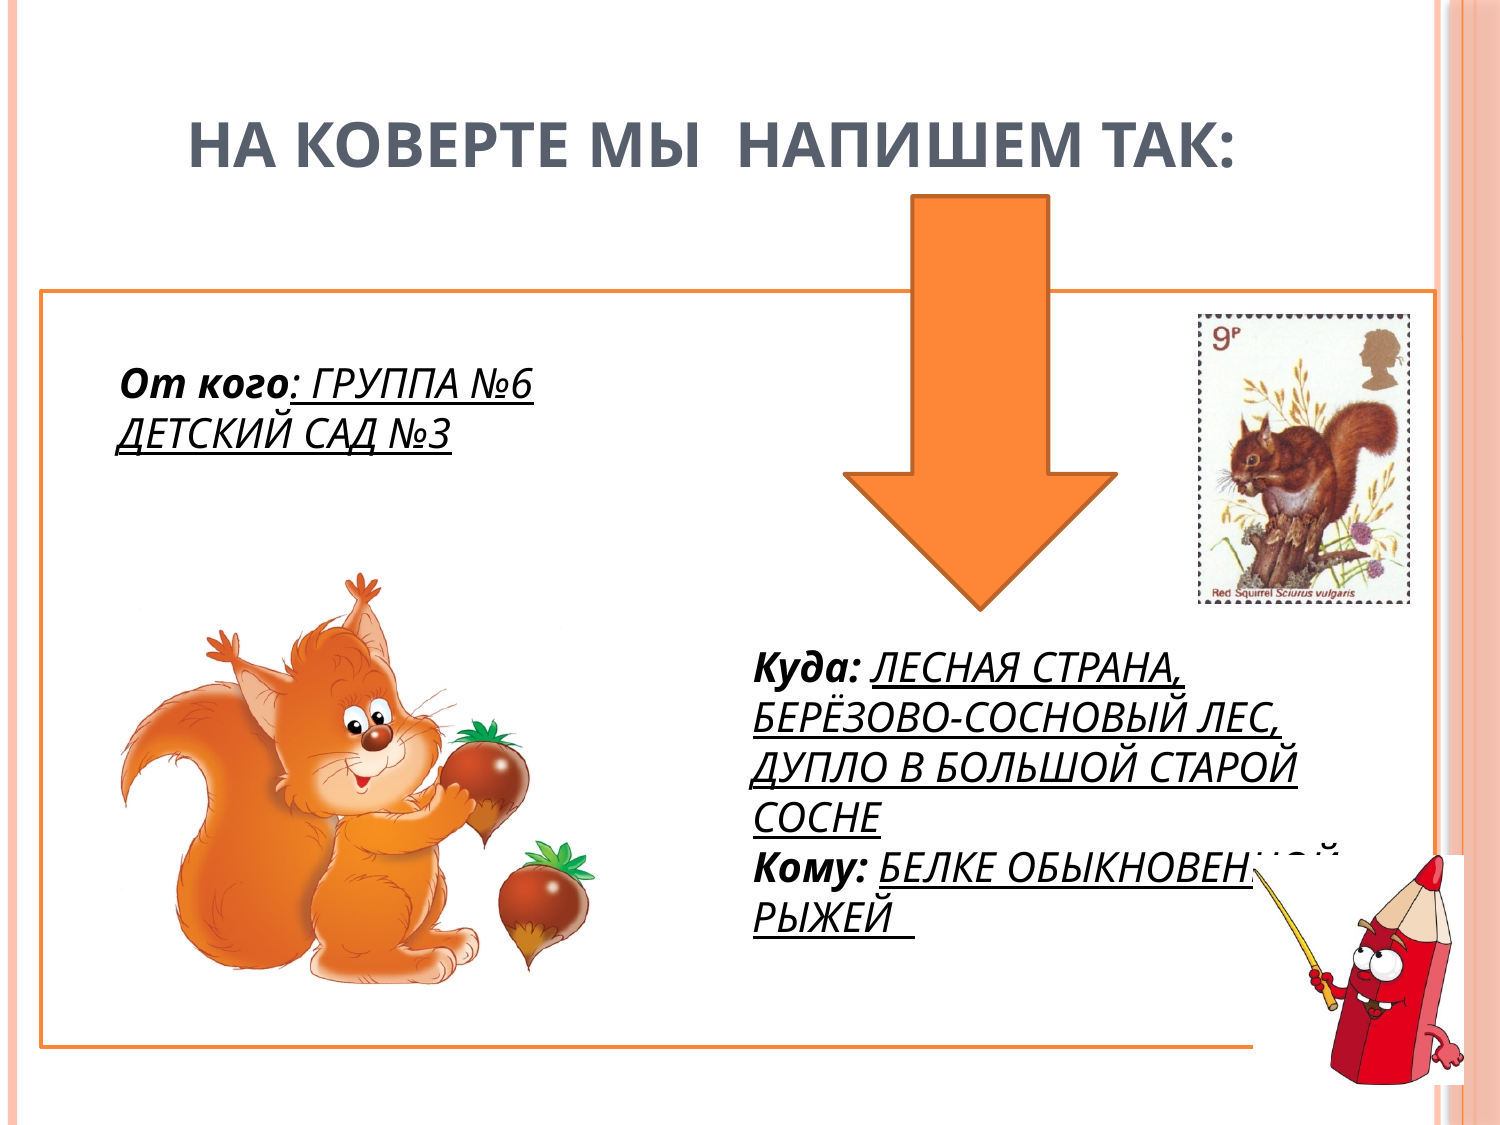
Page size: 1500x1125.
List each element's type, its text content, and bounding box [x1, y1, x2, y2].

text_box От кого: ГРУППА №6 ДЕТСКИЙ САД №3 [104, 349, 549, 465]
picture [1253, 854, 1465, 1086]
text_box [39, 289, 1437, 1049]
picture [111, 561, 603, 993]
picture [1198, 313, 1410, 605]
title НА КОВЕРТЕ МЫ НАПИШЕМ ТАК: [0, 0, 1424, 188]
text_box [842, 194, 1119, 612]
text_box Куда: ЛЕСНАЯ СТРАНА, БЕРЁЗОВО-СОСНОВЫЙ ЛЕС, ДУПЛО В БОЛЬШОЙ СТАРОЙ СОСНЕ Кому: БЕЛКЕ ОБЫКНОВЕННОЙ РЫЖЕЙ [738, 633, 1365, 949]
